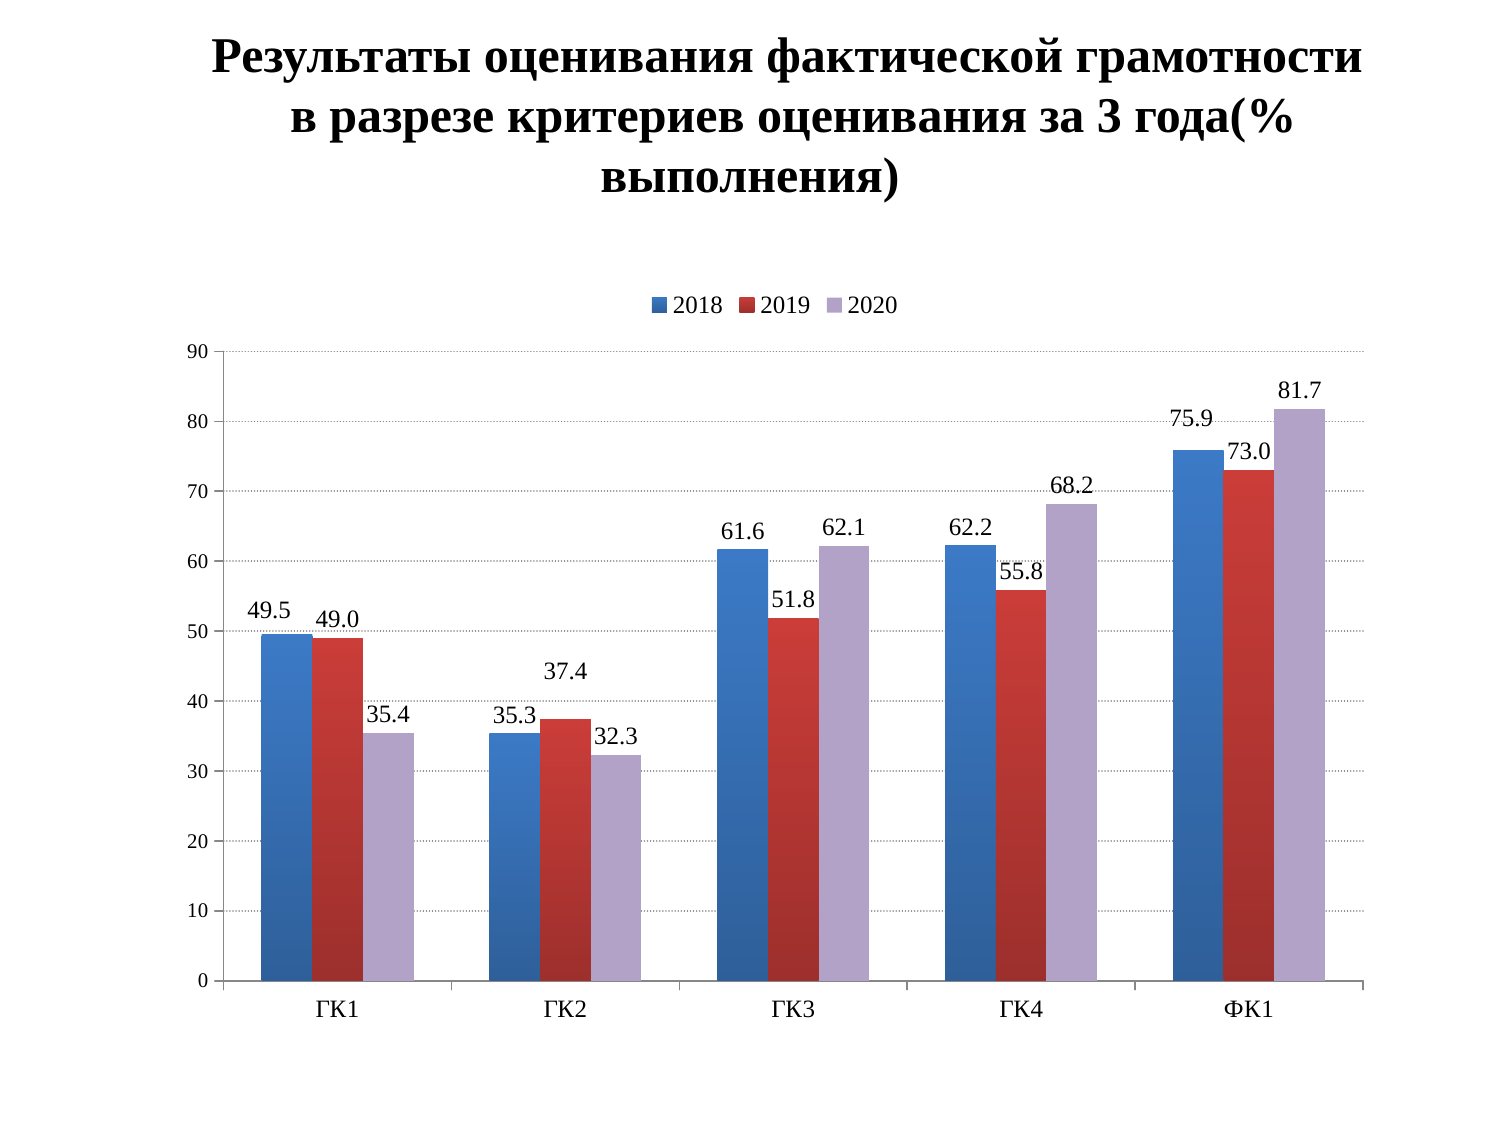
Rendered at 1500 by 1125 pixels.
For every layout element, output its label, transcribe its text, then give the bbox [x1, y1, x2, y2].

chart [162, 274, 1388, 1038]
text_box Результаты оценивания фактической грамотности в разрезе критериев оценивания за 3 года(% выполнения) [69, 45, 1431, 180]
